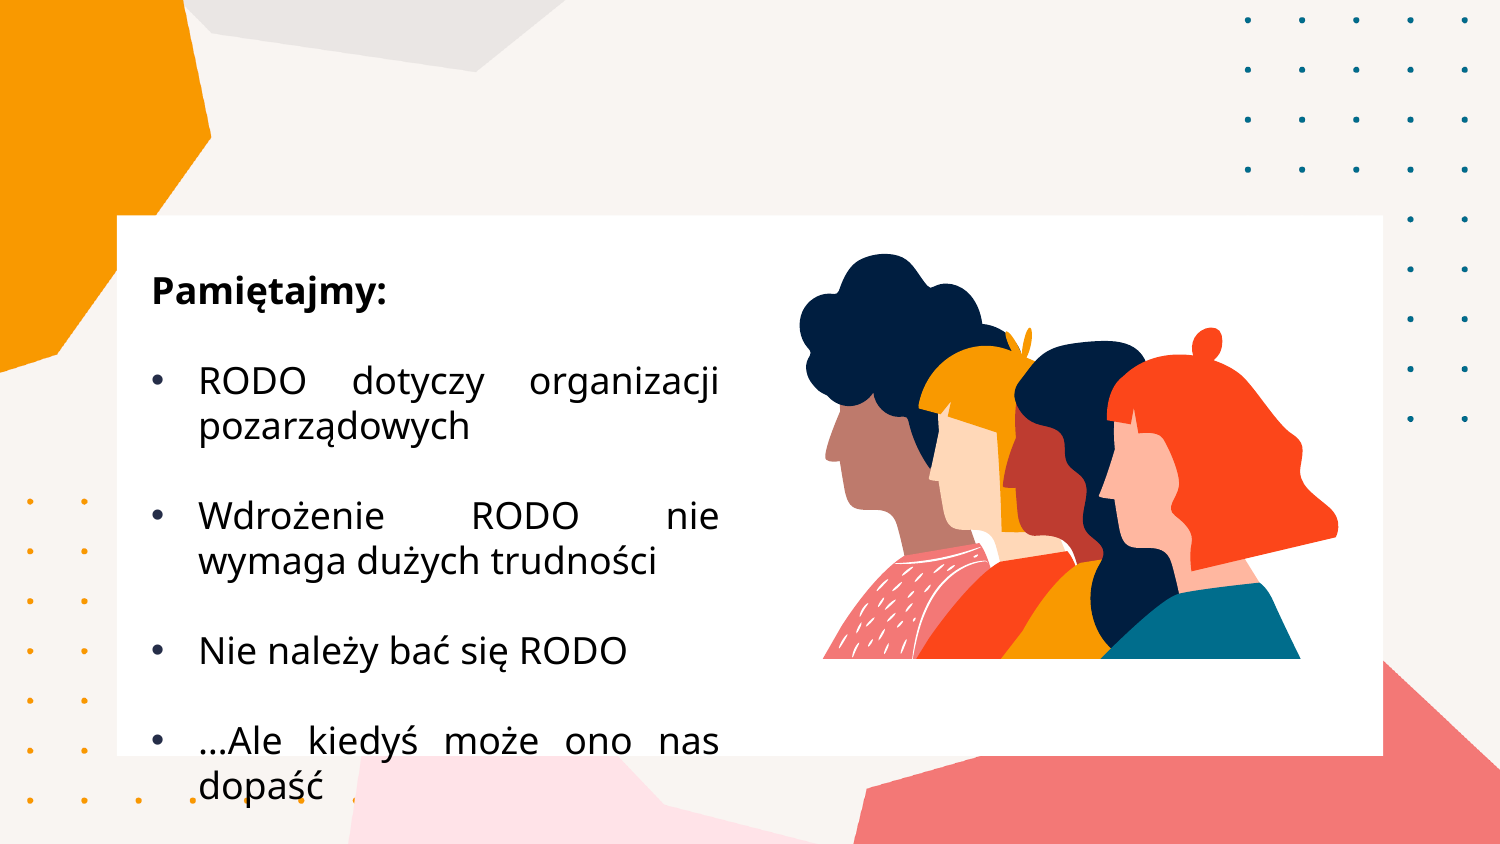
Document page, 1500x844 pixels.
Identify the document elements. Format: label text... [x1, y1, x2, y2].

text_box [796, 253, 1346, 662]
text_box Pamiętajmy: RODO dotyczy organizacji pozarządowych Wdrożenie RODO nie wymaga dużych trudności Nie należy bać się RODO …Ale kiedyś może ono nas dopaść [136, 214, 736, 844]
picture [0, 0, 1500, 844]
